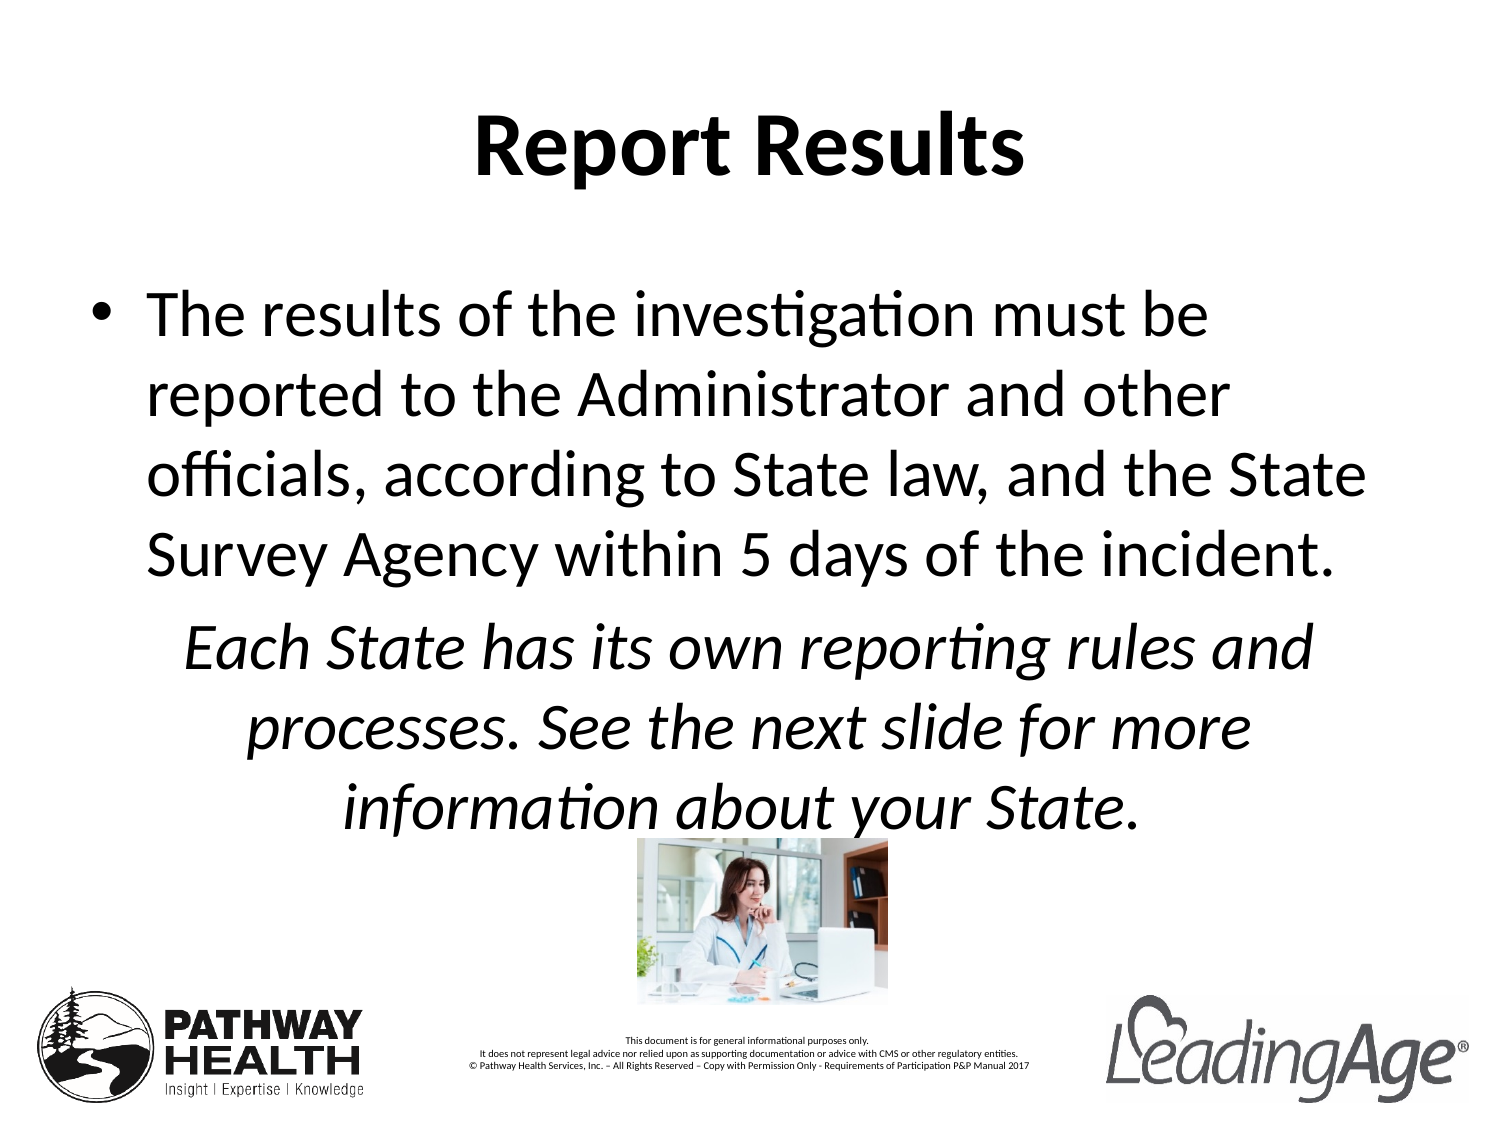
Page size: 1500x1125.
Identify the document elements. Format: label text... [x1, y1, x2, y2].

picture [37, 986, 363, 1103]
list The results of the investigation must be reported to the Administrator and other officials, according to State law, and the State Survey Agency within 5 days of the incident. Each State has its own reporting rules and processes. See the next slide for more information about your State. [75, 262, 1425, 1005]
picture [1106, 995, 1469, 1103]
title Report Results [75, 45, 1425, 233]
picture [637, 837, 888, 1006]
